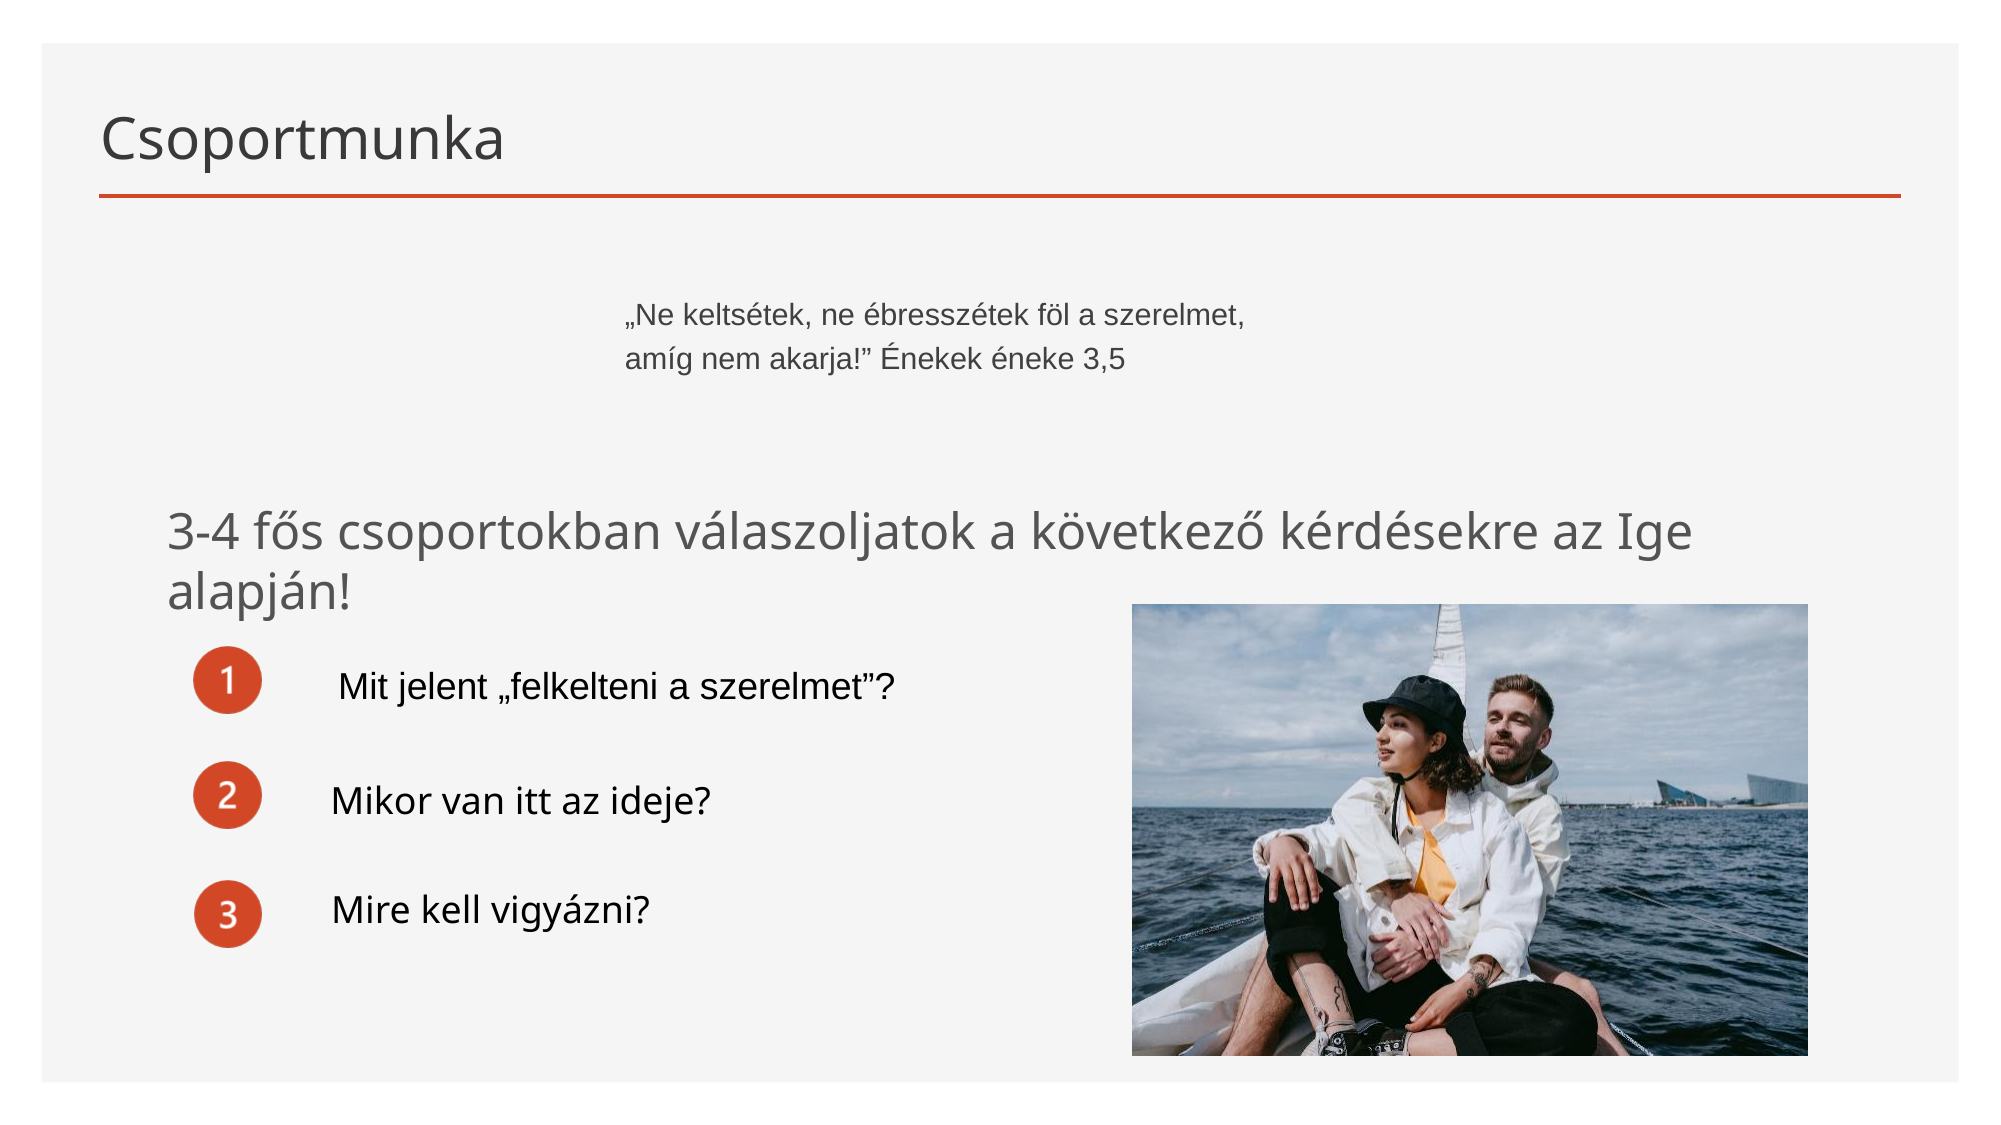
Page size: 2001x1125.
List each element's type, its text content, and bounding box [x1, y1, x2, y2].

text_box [182, 878, 658, 961]
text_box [182, 759, 729, 841]
title Csoportmunka [85, 73, 1214, 179]
list „Ne keltsétek, ne ébresszétek föl a szerelmet, amíg nem akarja!” Énekek éneke 3,5 [609, 279, 1390, 385]
text_box 3-4 fős csoportokban válaszoljatok a következő kérdésekre az Ige alapján! [152, 491, 1848, 627]
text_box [182, 644, 1132, 726]
picture [1132, 604, 1808, 1056]
